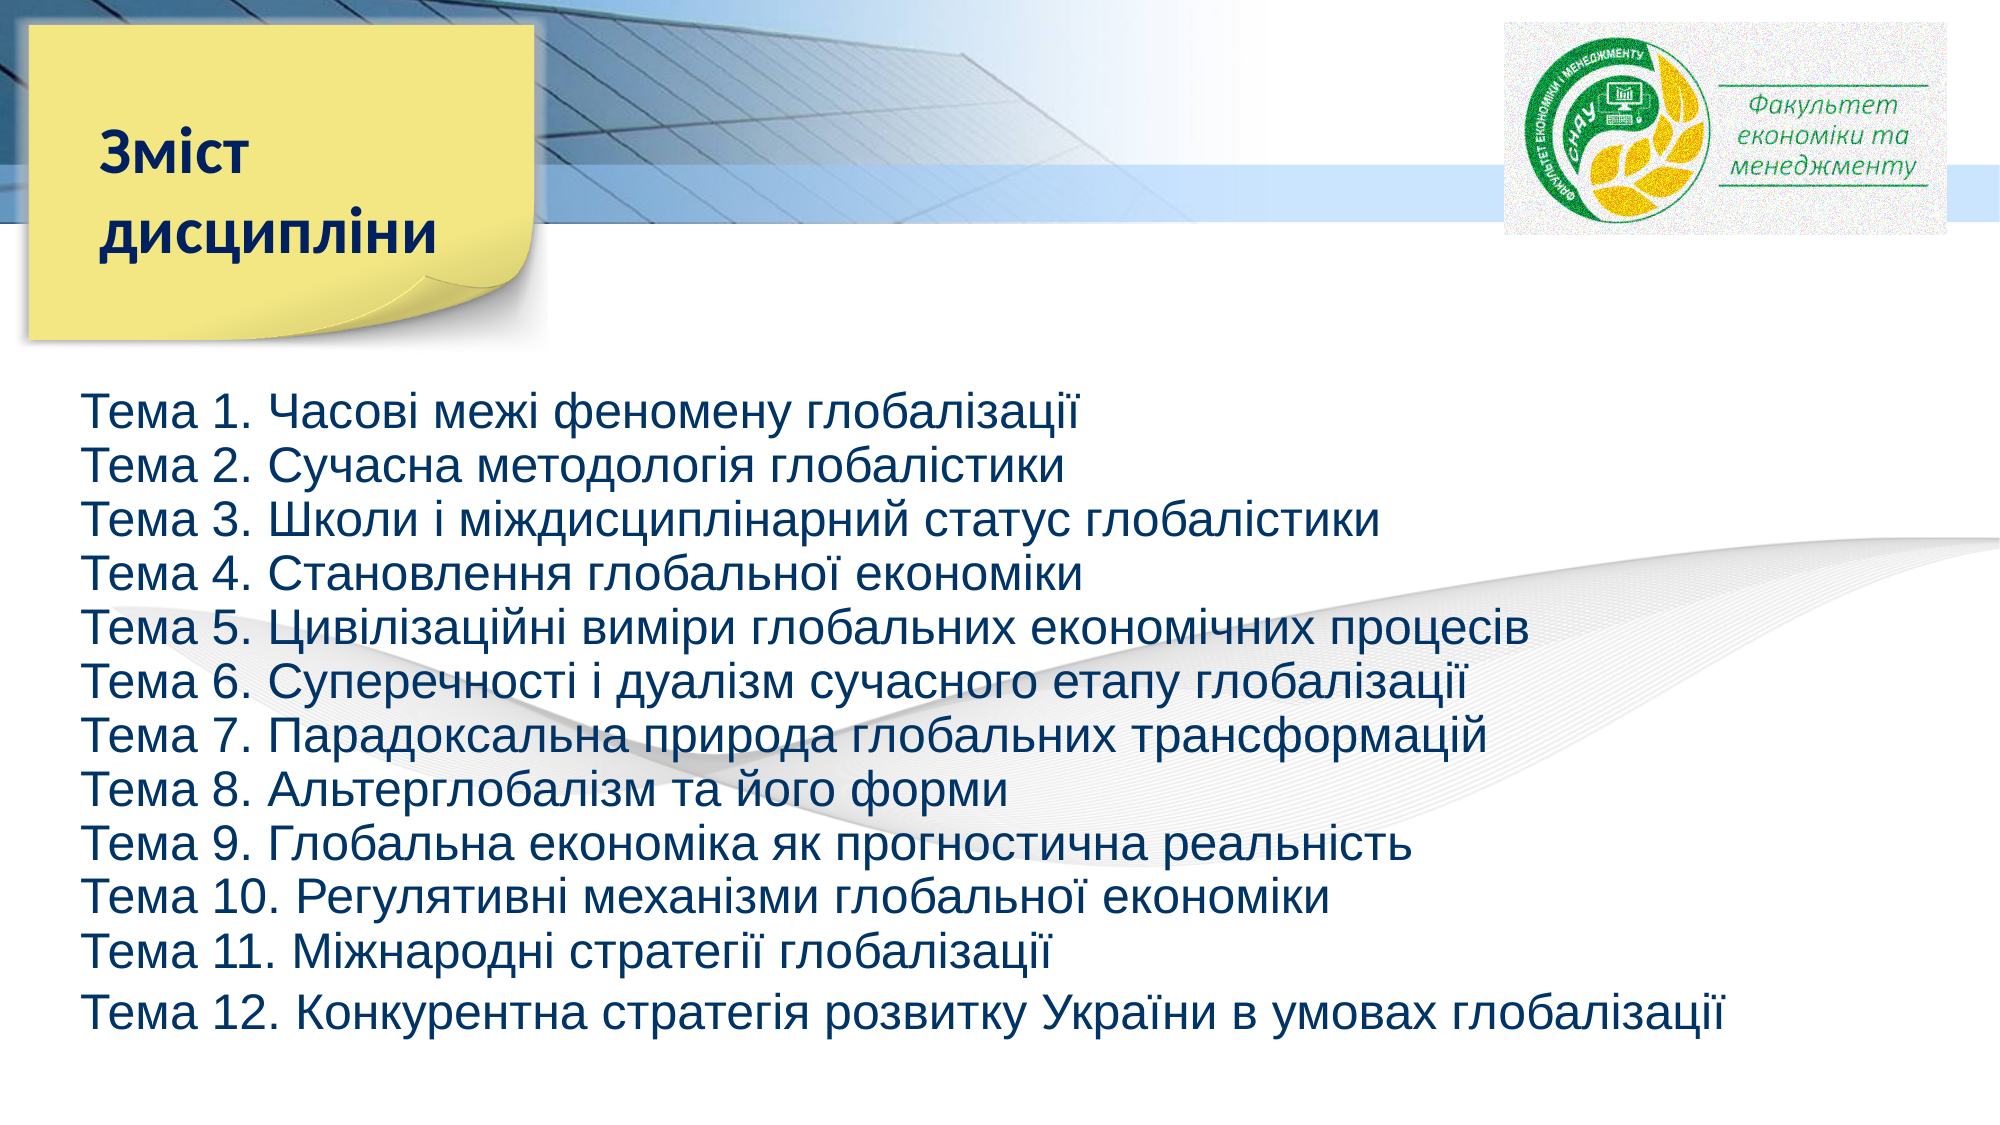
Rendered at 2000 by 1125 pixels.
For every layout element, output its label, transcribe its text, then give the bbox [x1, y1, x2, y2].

text_box Тема 1. Часові межі феномену глобалізації Тема 2. Сучасна методологія глобалістики Тема 3. Школи і міждисциплінарний статус глобалістики Тема 4. Становлення глобальної економіки Тема 5. Цивілізаційні виміри глобальних економічних процесів Тема 6. Суперечності і дуалізм сучасного етапу глобалізації Тема 7. Парадоксальна природа глобальних трансформацій Тема 8. Альтерглобалізм та його форми Тема 9. Глобальна економіка як прогностична реальність Тема 10. Регулятивні механізми глобальної економіки Тема 11. Міжнародні стратегії глобалізації Тема 12. Конкурентна стратегія розвитку України в умовах глобалізації [79, 919, 1866, 1042]
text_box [13, 14, 549, 372]
picture [0, 0, 2000, 909]
